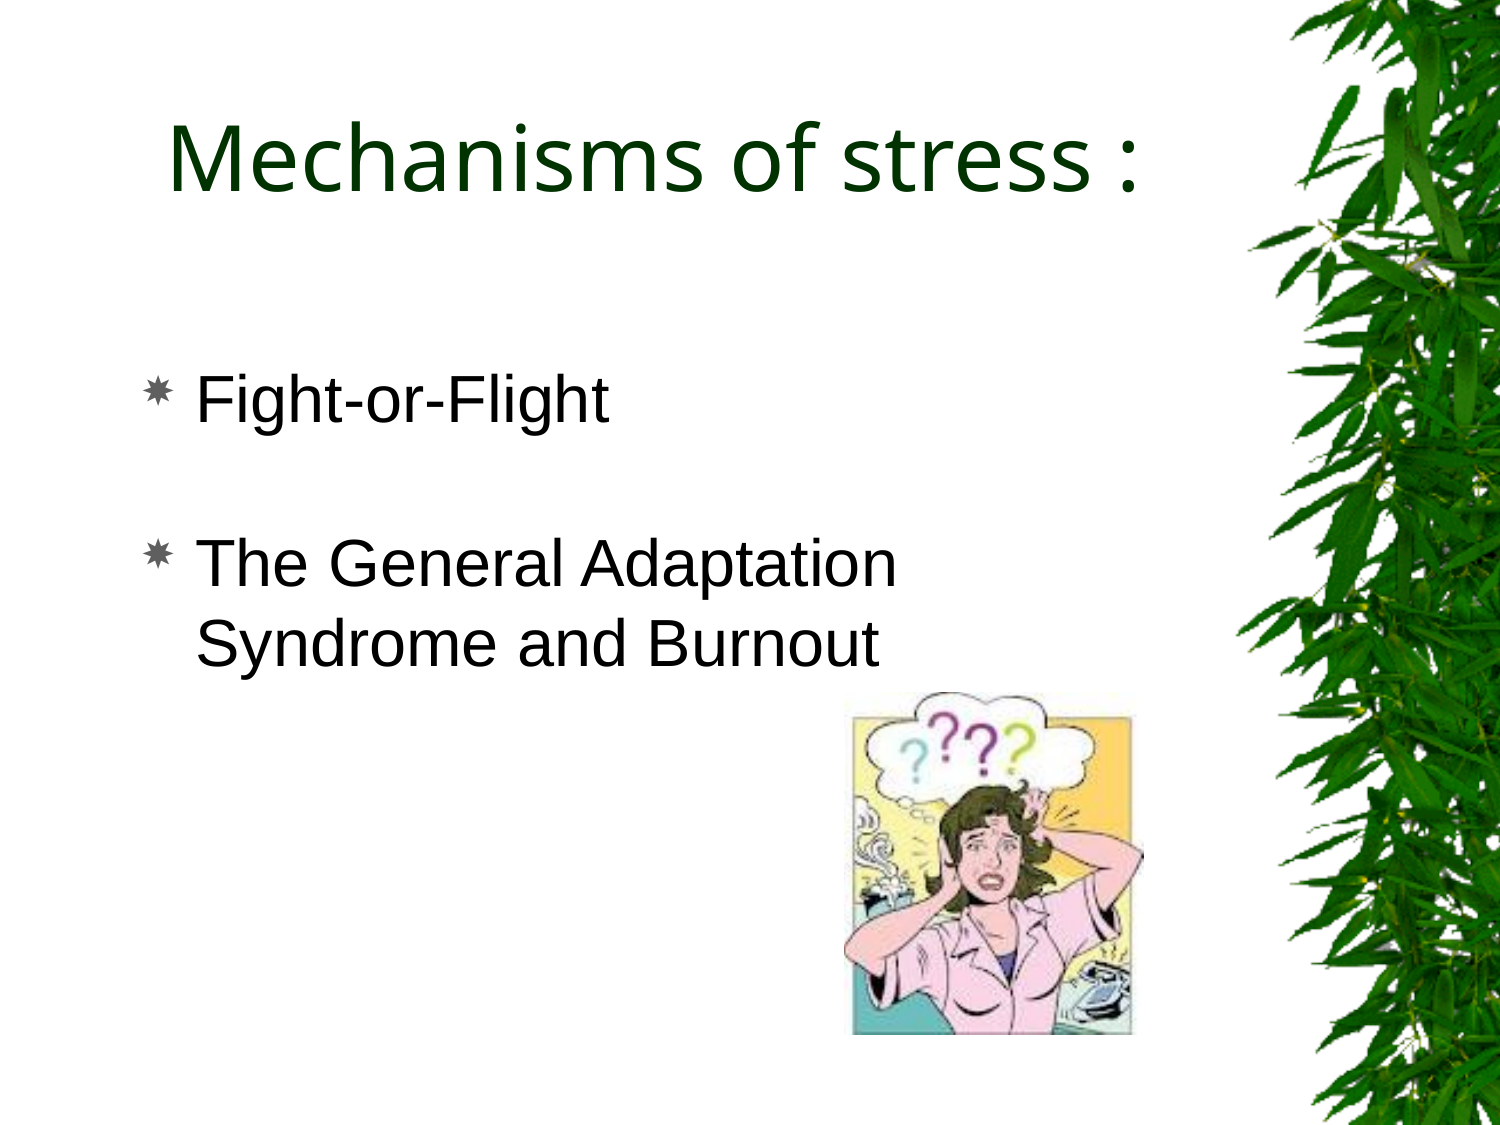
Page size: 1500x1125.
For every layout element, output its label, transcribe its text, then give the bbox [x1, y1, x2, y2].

picture [1206, 0, 1500, 1125]
list Fight-or-Flight The General Adaptation Syndrome and Burnout [123, 255, 1046, 824]
title Mechanisms of stress : [41, 90, 1267, 328]
picture [844, 692, 1144, 1036]
